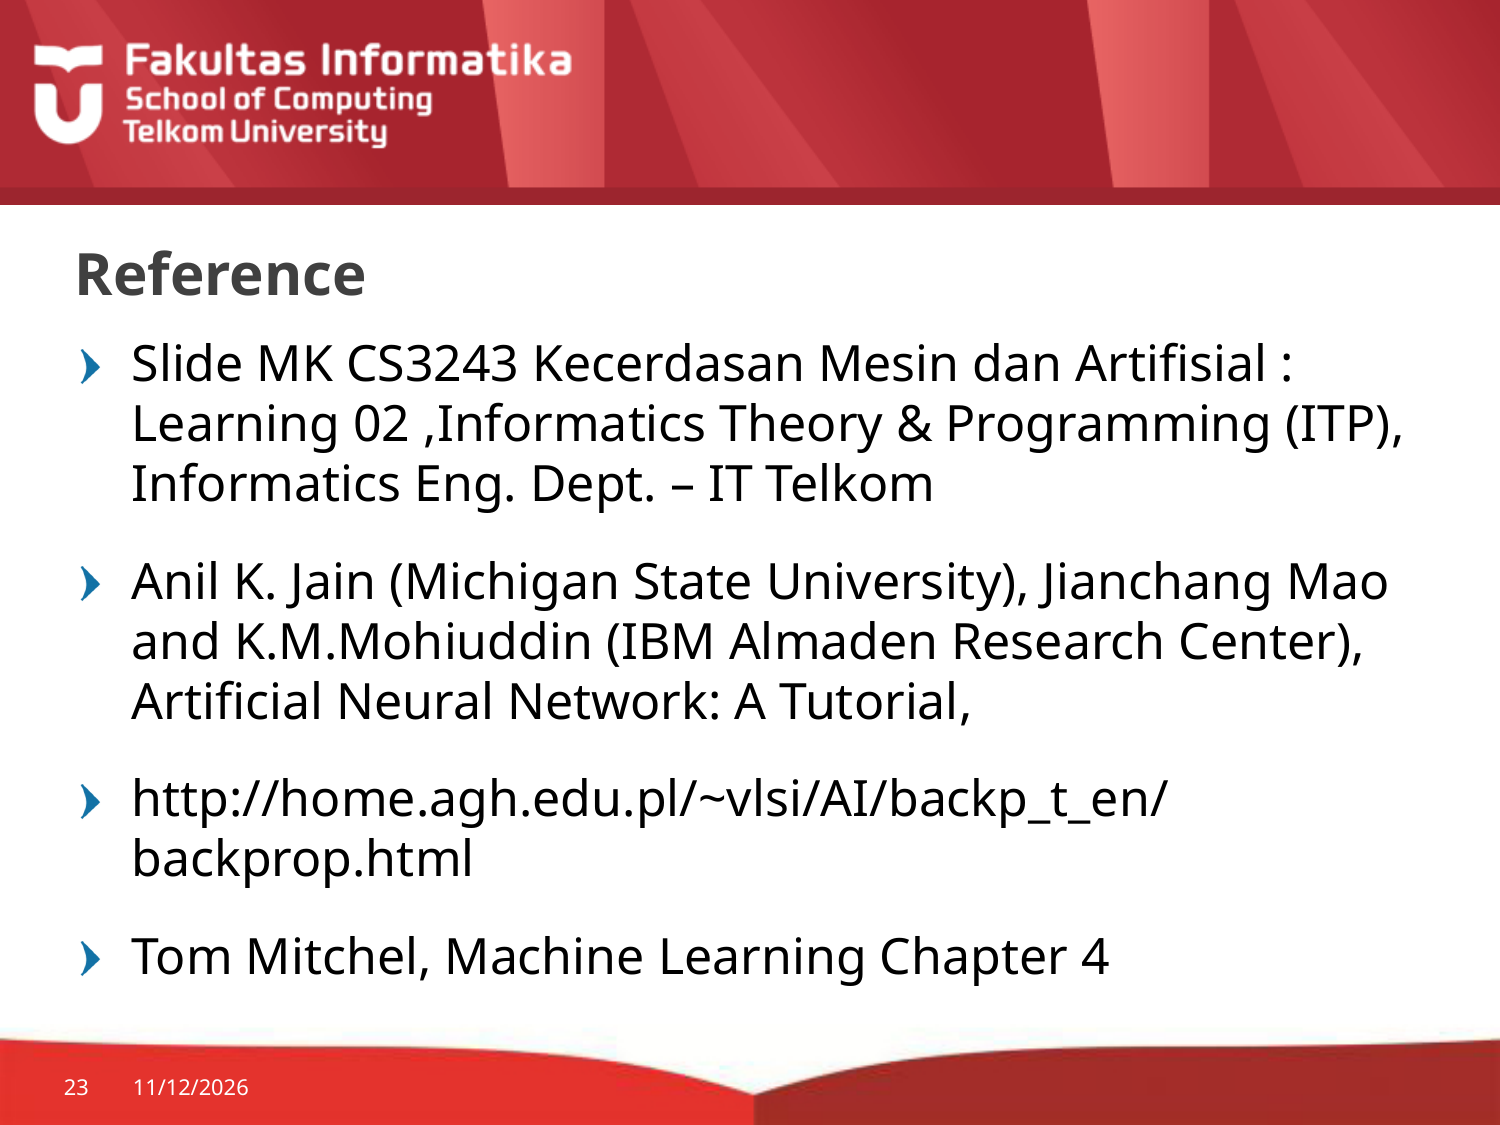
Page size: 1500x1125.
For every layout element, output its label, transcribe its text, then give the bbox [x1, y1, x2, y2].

picture [0, 1024, 1500, 1125]
picture [74, 555, 104, 603]
picture [74, 773, 104, 821]
picture [74, 338, 104, 386]
picture [0, 0, 1500, 205]
title Reference [59, 219, 1426, 324]
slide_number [132, 1058, 403, 1119]
list Slide MK CS3243 Kecerdasan Mesin dan Artifisial : Learning 02 ,Informatics Theory & Programming (ITP), Informatics Eng. Dept. – IT Telkom Anil K. Jain (Michigan State University), Jianchang Mao and K.M.Mohiuddin (IBM Almaden Research Center), Artificial Neural Network: A Tutorial, http://home.agh.edu.pl/~vlsi/AI/backp_t_en/backprop.html Tom Mitchel, Machine Learning Chapter 4 [59, 324, 1426, 990]
slide_number 23 [63, 1058, 123, 1119]
picture [74, 930, 104, 978]
